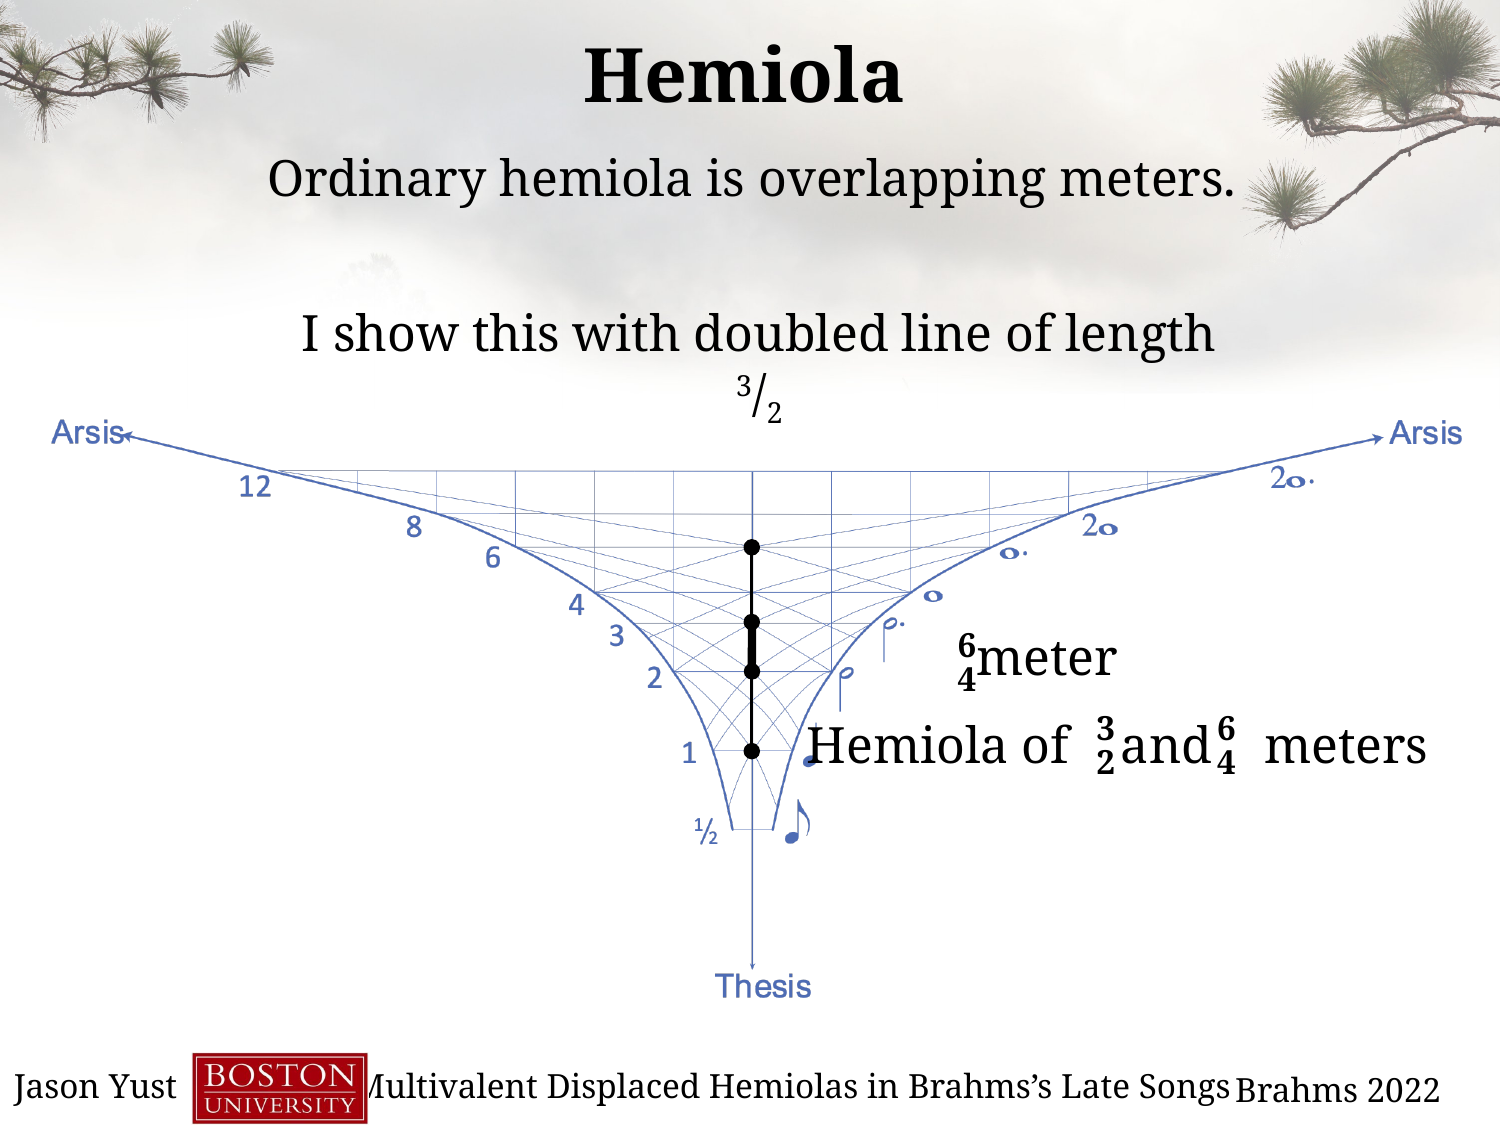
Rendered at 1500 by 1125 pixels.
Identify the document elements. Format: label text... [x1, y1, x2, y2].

picture [0, 0, 1500, 1125]
text_box 9 4 [1233, 0, 1500, 132]
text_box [0, 0, 277, 133]
text_box Hemiola [568, 19, 921, 125]
